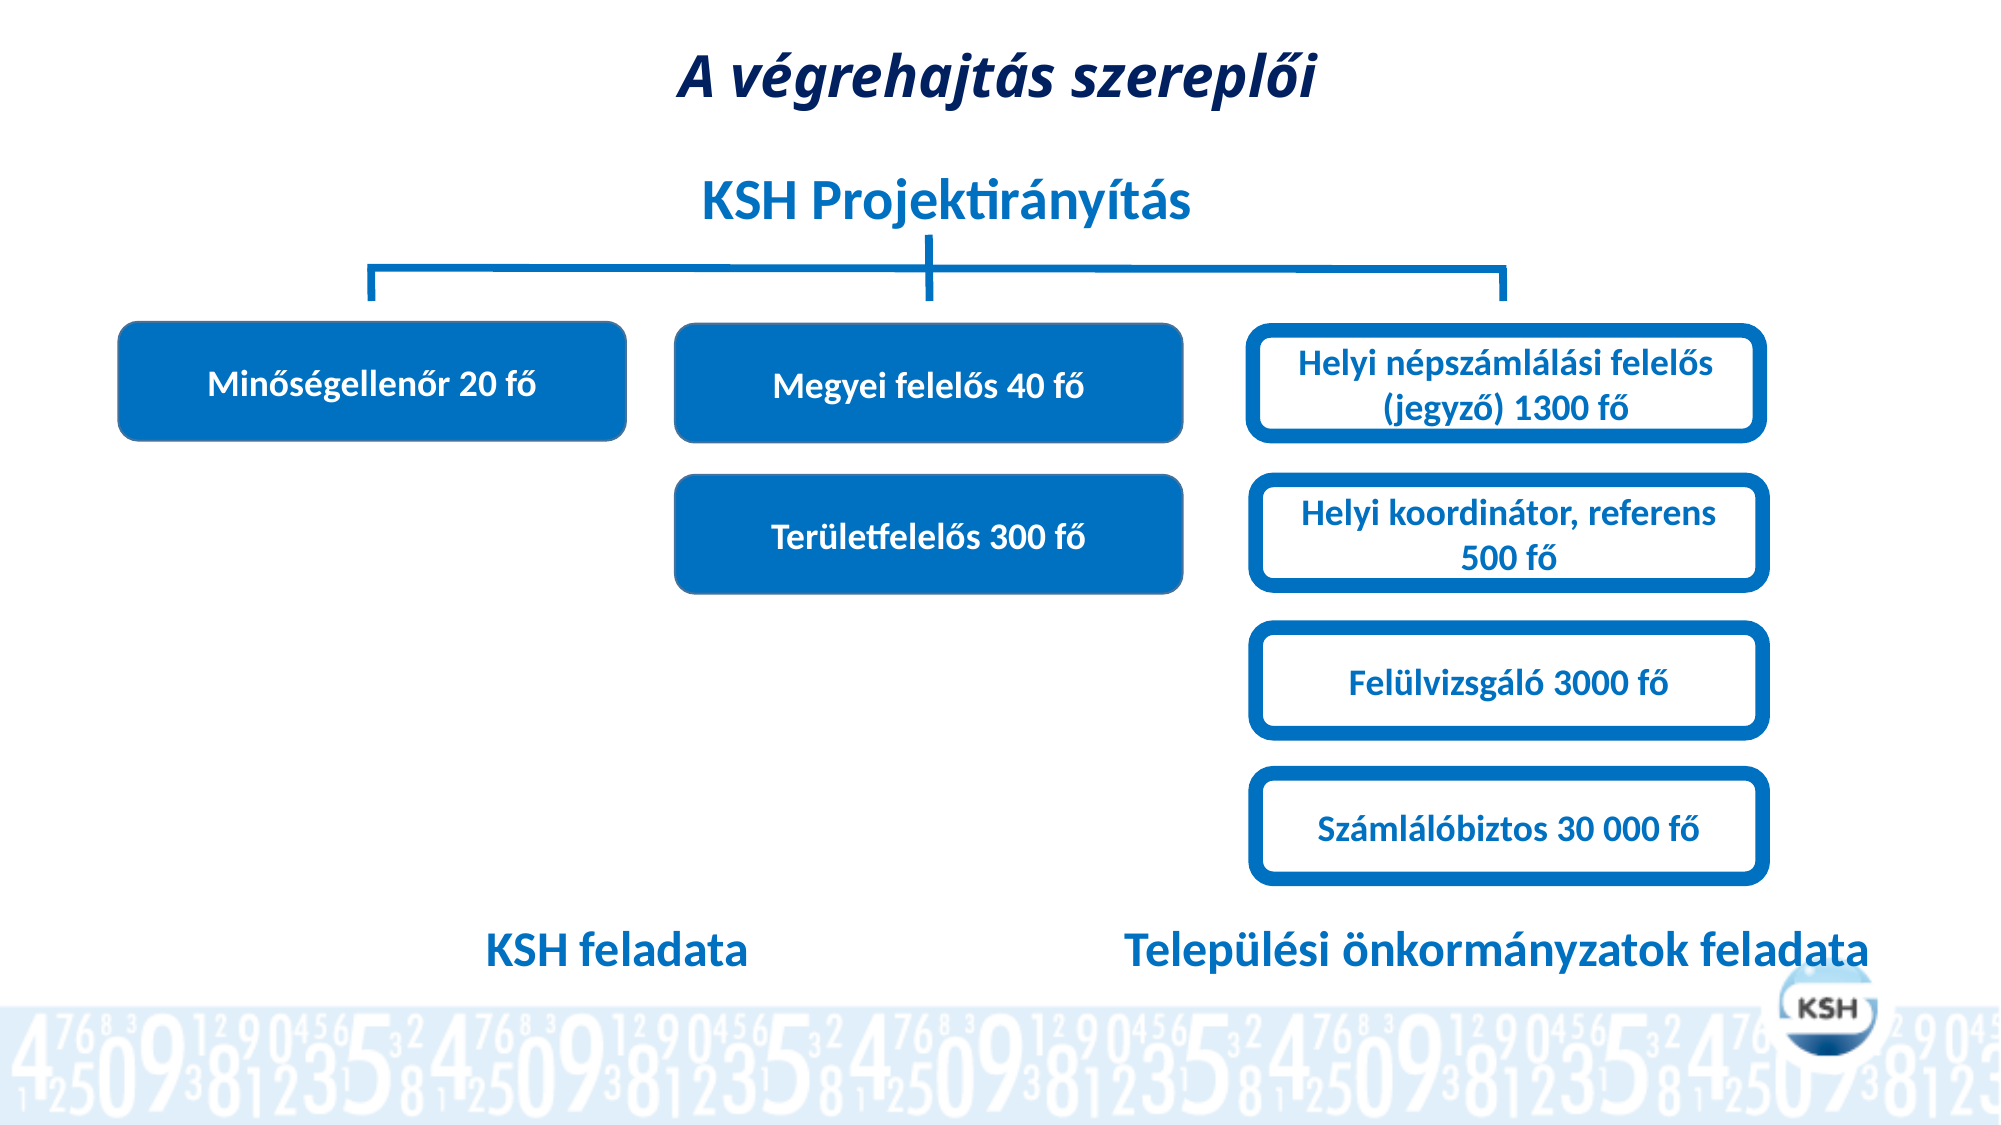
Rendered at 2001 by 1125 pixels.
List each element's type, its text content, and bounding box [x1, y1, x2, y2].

picture [0, 0, 2001, 1125]
text_box A végrehajtás szereplői [0, 32, 1998, 117]
text_box KSH Projektirányítás [688, 153, 1228, 239]
text_box KSH feladata [471, 908, 847, 984]
text_box Helyi népszámlálási felelős (jegyző) 1300 fő [1251, 329, 1761, 438]
text_box Felülvizsgáló 3000 fő [1254, 626, 1764, 735]
text_box Települési önkormányzatok feladata [1109, 909, 1942, 985]
text_box Számlálóbiztos 30 000 fő [1254, 772, 1764, 880]
text_box Területfelelős 300 fő [673, 473, 1184, 595]
text_box Minőségellenőr 20 fő [117, 320, 627, 442]
text_box Helyi koordinátor, referens 500 fő [1254, 478, 1764, 587]
text_box Megyei felelős 40 fő [673, 322, 1184, 444]
